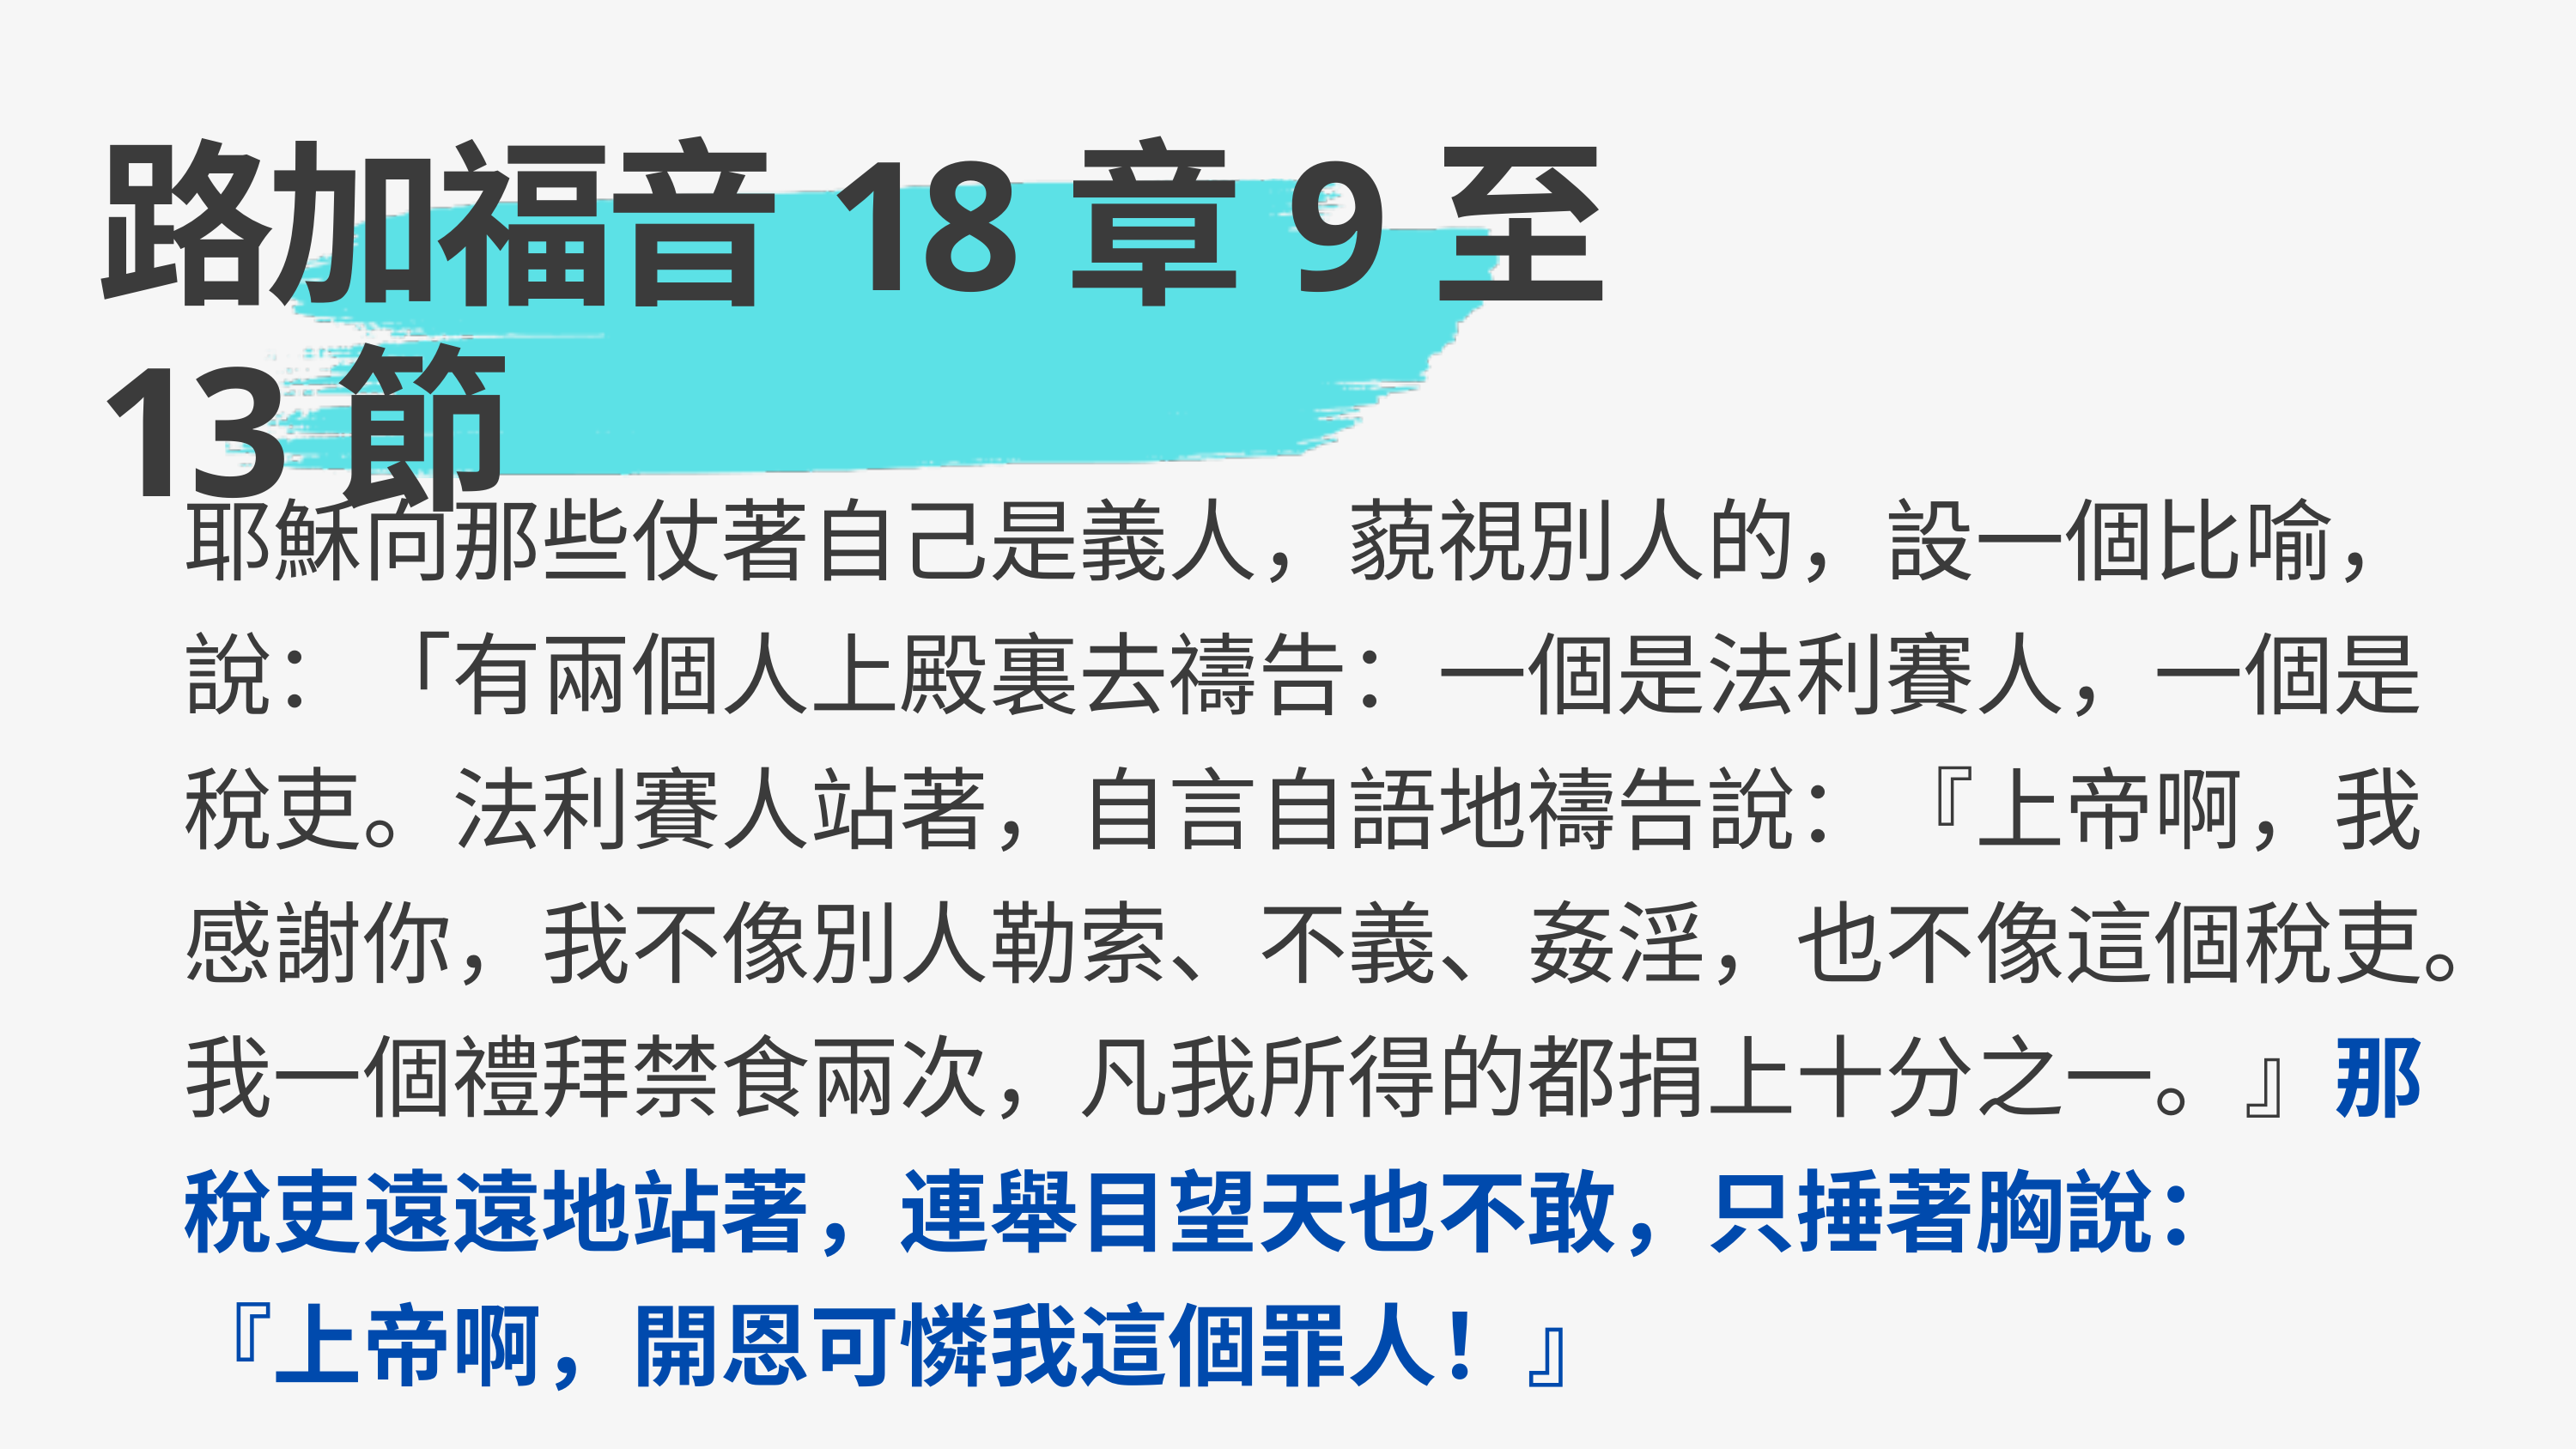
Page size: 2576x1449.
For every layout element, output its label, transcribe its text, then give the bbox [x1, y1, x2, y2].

text_box 路加福音18章9至13節 [96, 120, 1809, 532]
text_box 耶穌向那些仗著自己是義人，藐視別人的，設一個比喻，說：「有兩個人上殿裏去禱告：一個是法利賽人，一個是稅吏。法利賽人站著，自言自語地禱告說：『上帝啊，我感謝你，我不像別人勒索、不義、姦淫，也不像這個稅吏。我一個禮拜禁食兩次，凡我所得的都捐上十分之一。』那稅吏遠遠地站著，連舉目望天也不敢，只捶著胸說： 『上帝啊，開恩可憐我這個罪人！』 [183, 457, 2432, 1397]
